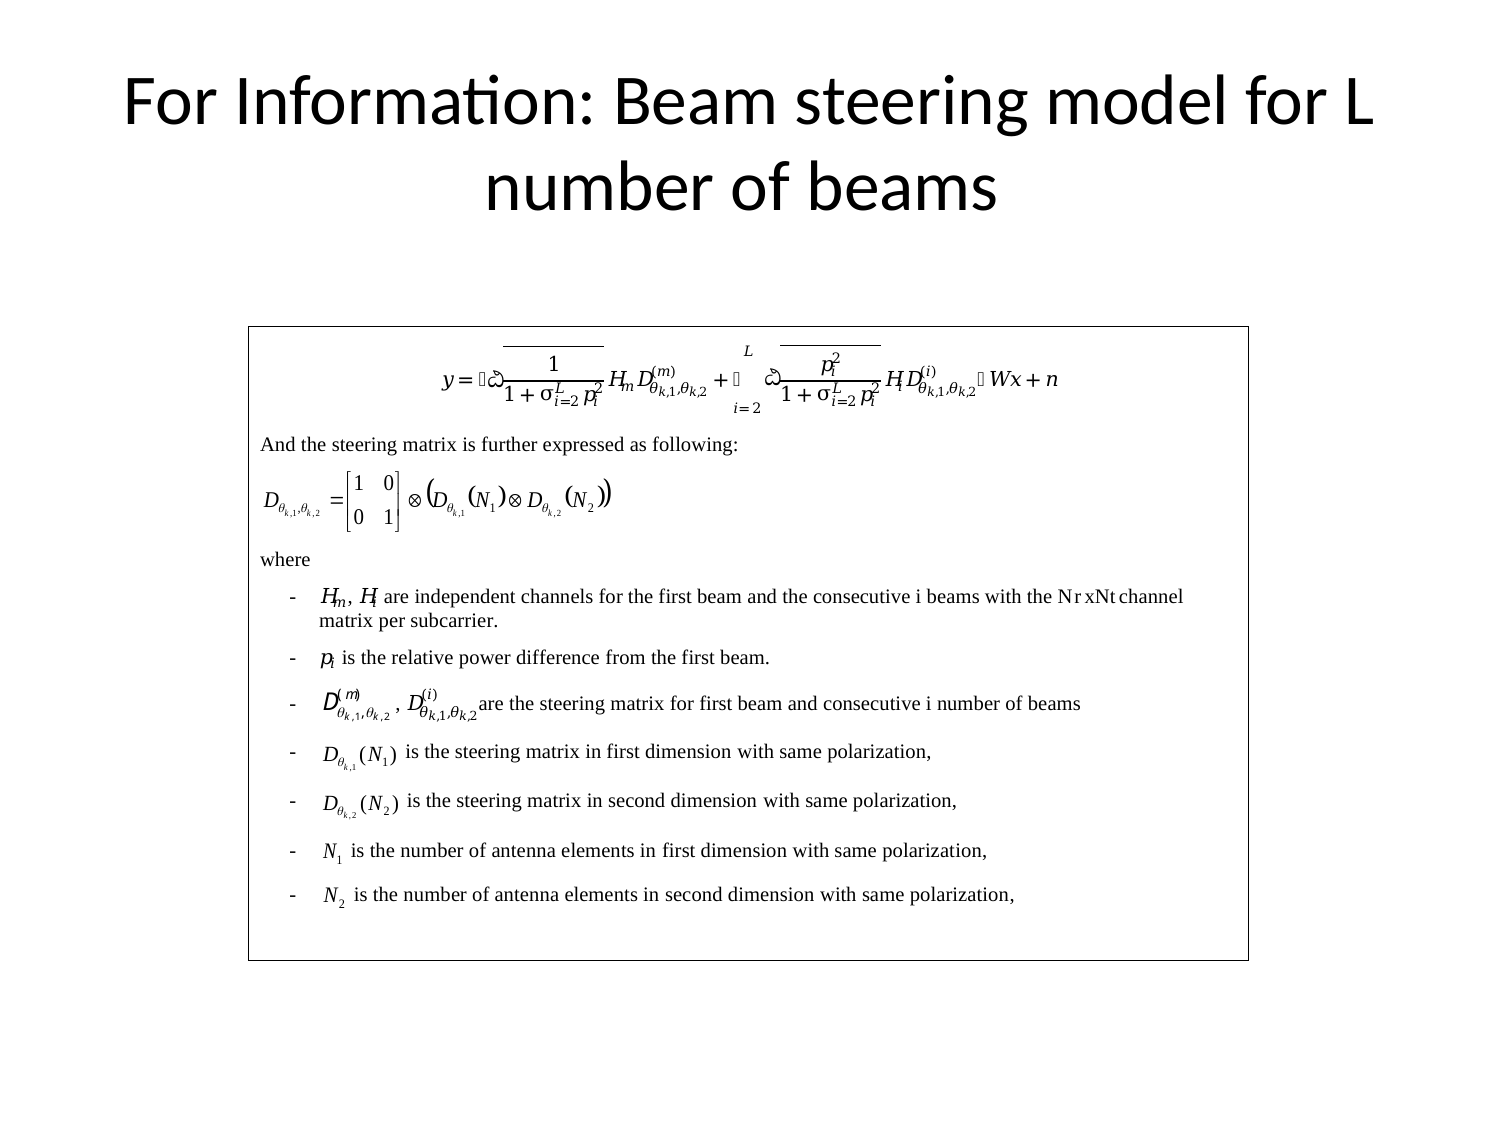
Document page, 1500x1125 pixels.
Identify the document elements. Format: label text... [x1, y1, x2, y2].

picture [247, 325, 1252, 1012]
title For Information: Beam steering model for L number of beams [75, 45, 1425, 233]
